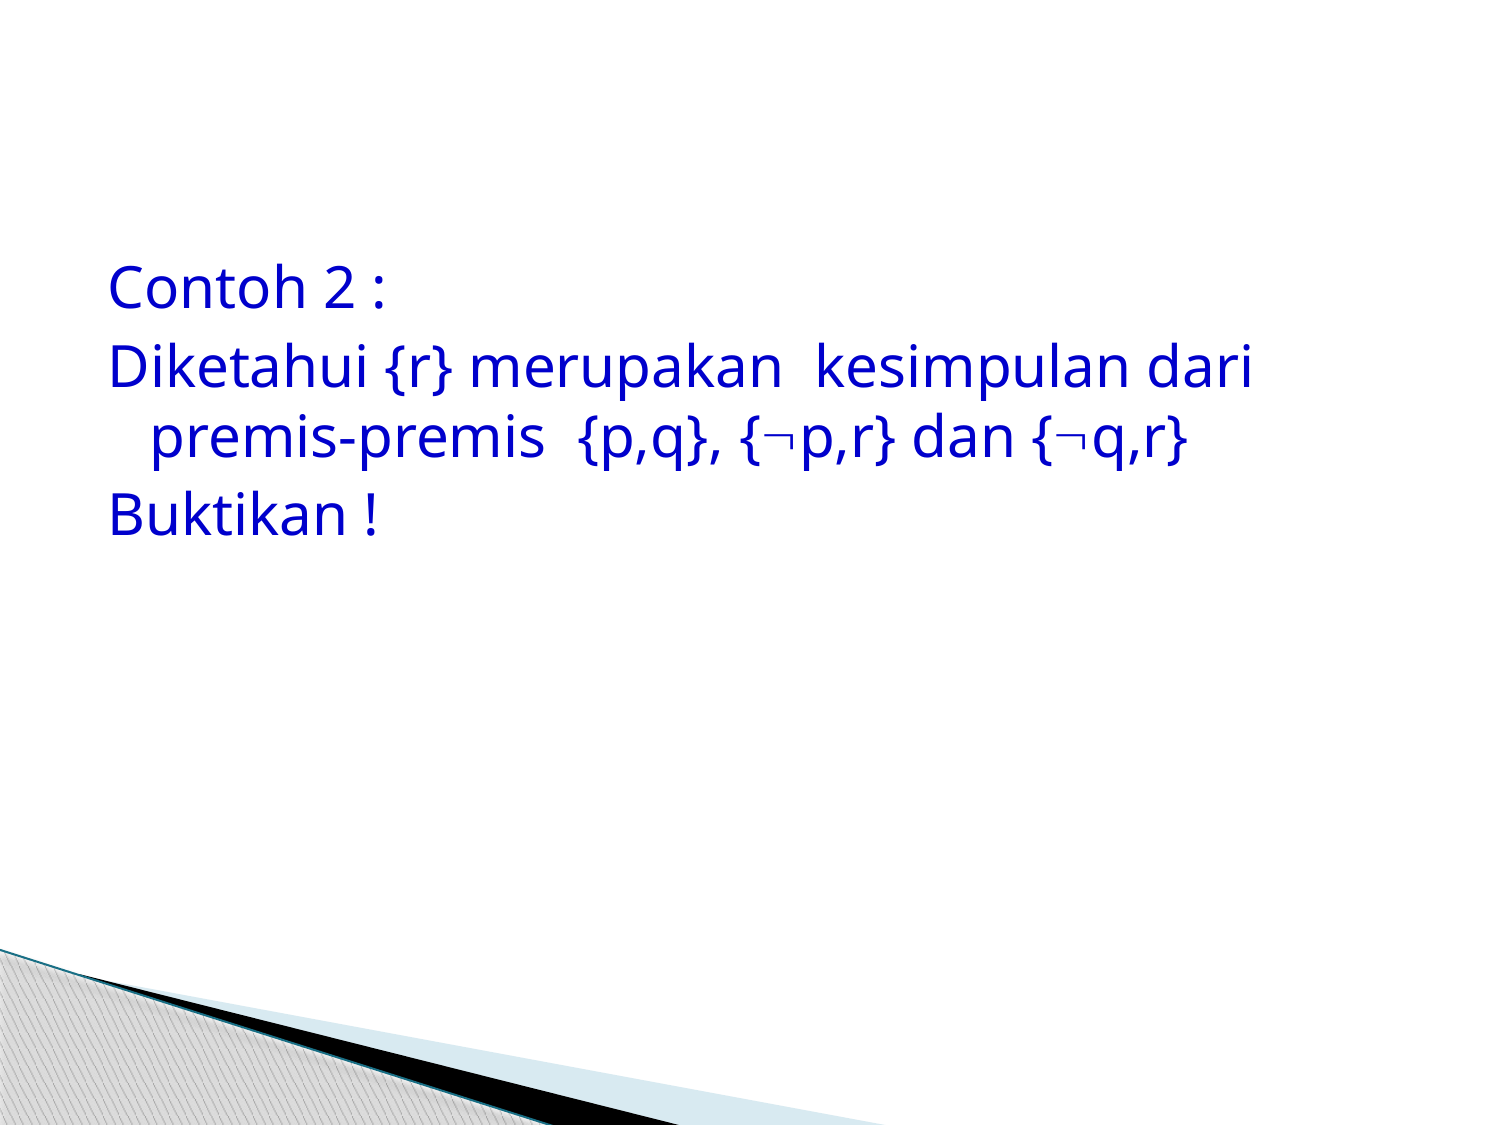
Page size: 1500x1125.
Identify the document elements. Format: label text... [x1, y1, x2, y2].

list Contoh 2 : Diketahui {r} merupakan kesimpulan dari premis-premis {p,q}, {p,r} dan {q,r} Buktikan ! [75, 243, 1425, 986]
